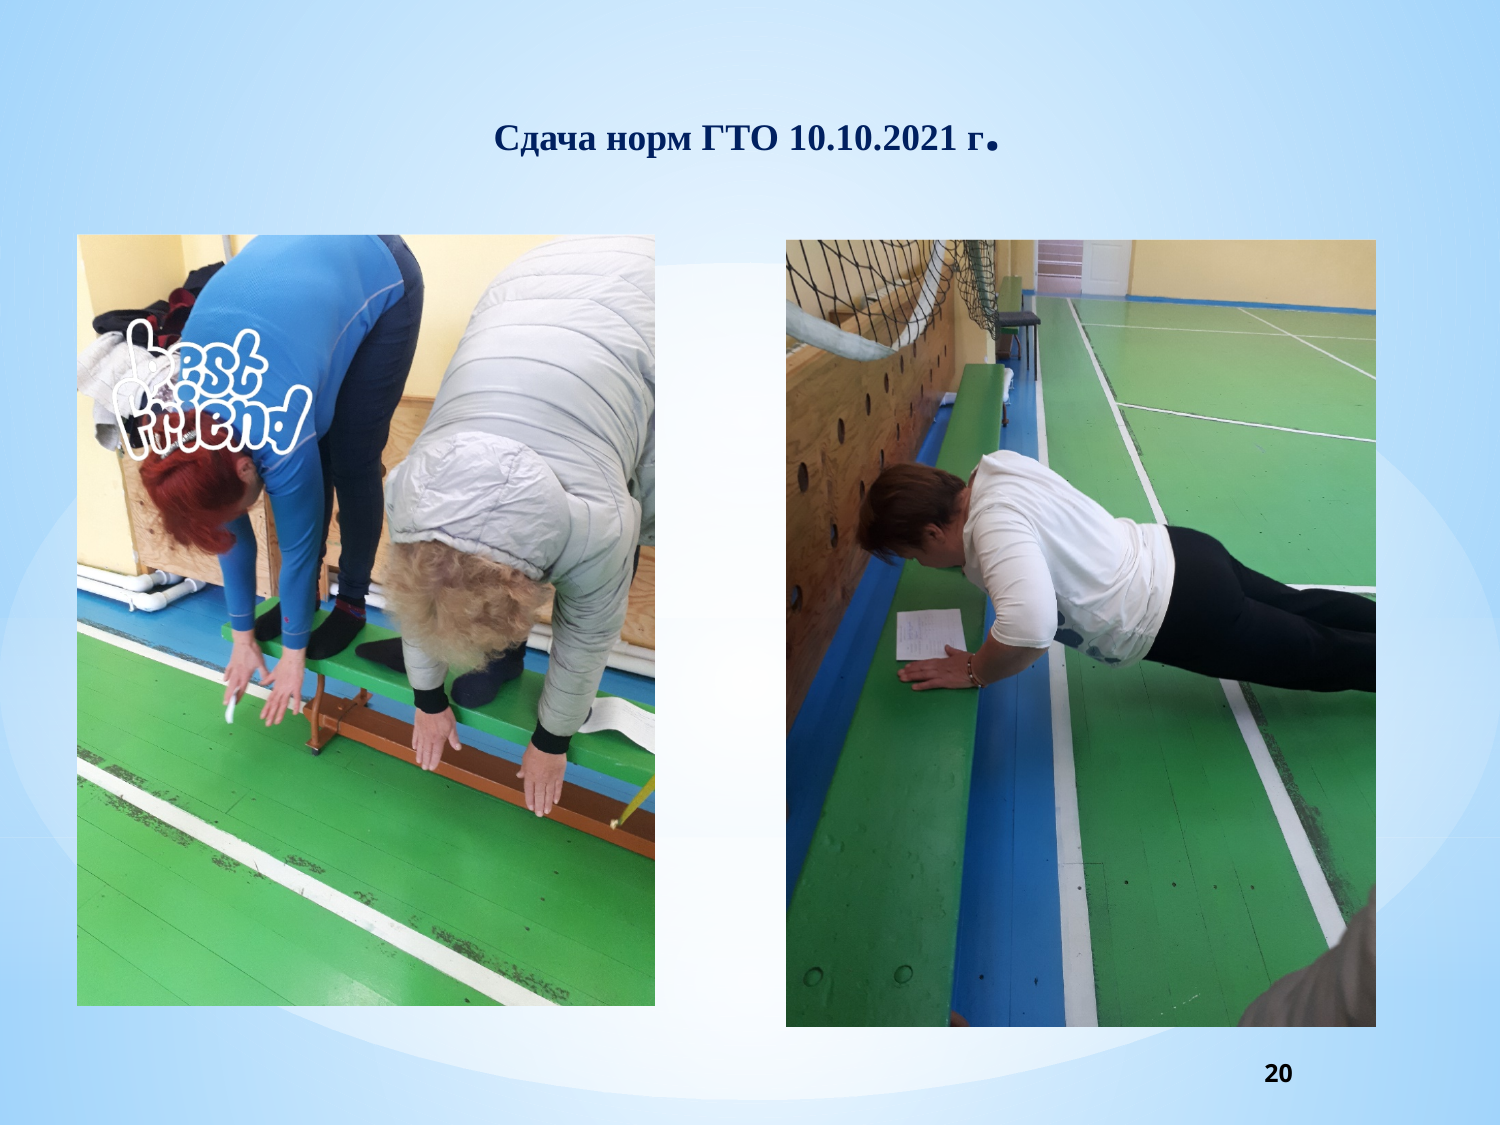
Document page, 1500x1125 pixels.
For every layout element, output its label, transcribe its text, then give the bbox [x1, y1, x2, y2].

text_box Сдача норм ГТО 10.10.2021 г. [0, 70, 1500, 184]
picture [0, 236, 1474, 1026]
slide_number 20 [1074, 1042, 1483, 1103]
